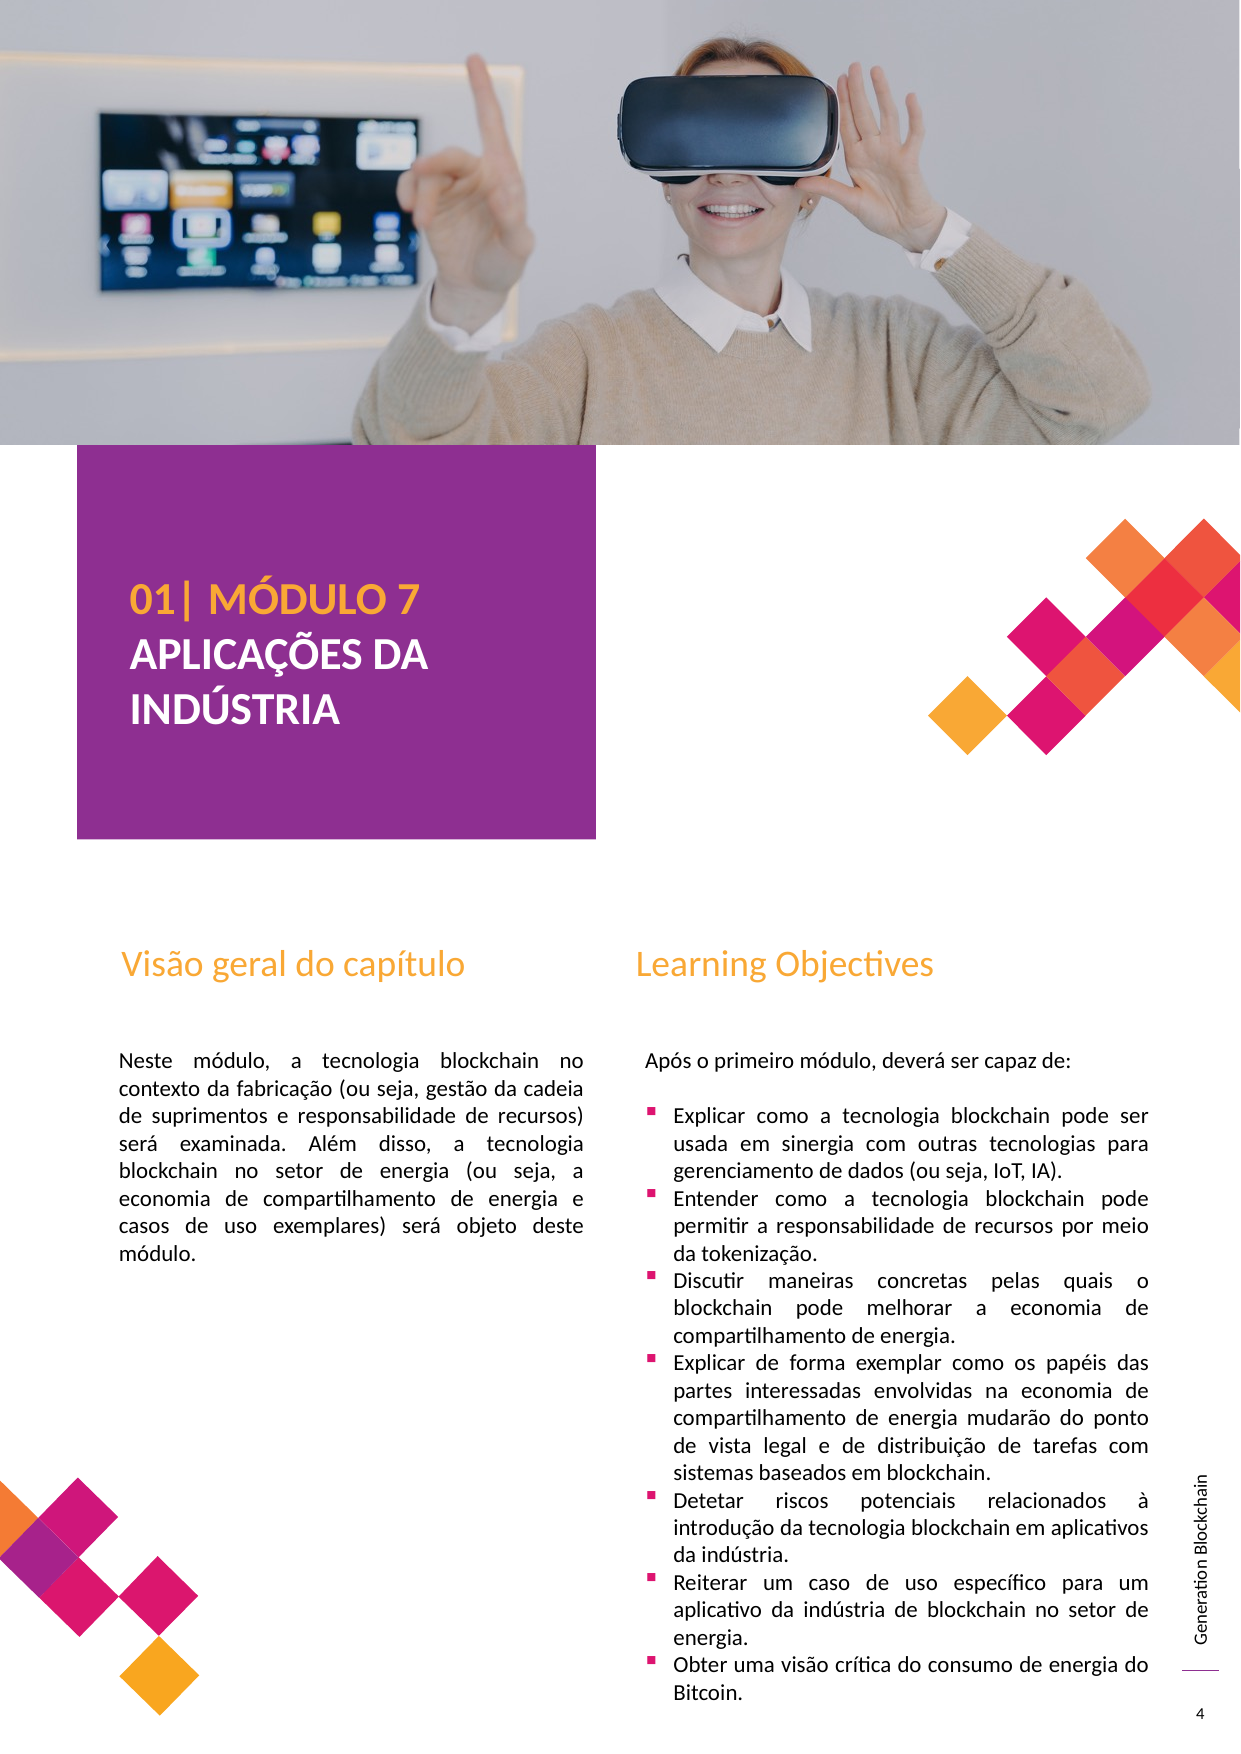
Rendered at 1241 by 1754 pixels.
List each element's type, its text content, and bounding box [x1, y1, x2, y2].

list 01| MÓDULO 7 APLICAÇÕES DA INDÚSTRIA [114, 561, 590, 849]
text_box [0, 1489, 199, 1704]
slide_number 154 [1169, 1674, 1231, 1751]
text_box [939, 518, 1241, 756]
text_box Visão geral do capítulo [106, 931, 602, 1002]
text_box Learning Objectives [621, 931, 1117, 1002]
list Neste módulo, a tecnologia blockchain no contexto da fabricação (ou seja, gestão da cadeia de suprimentos e responsabilidade de recursos) será examinada. Além disso, a tecnologia blockchain no setor de energia (ou seja, a economia de compartilhamento de energia e casos de uso exemplares) será objeto deste módulo. [104, 1038, 600, 1285]
list Após o primeiro módulo, deverá ser capaz de: Explicar como a tecnologia blockchain pode ser usada em sinergia com outras tecnologias para gerenciamento de dados (ou seja, IoT, IA). Entender como a tecnologia blockchain pode permitir a responsabilidade de recursos por meio da tokenização. Discutir maneiras concretas pelas quais o blockchain pode melhorar a economia de compartilhamento de energia. Explicar de forma exemplar como os papéis das partes interessadas envolvidas na economia de compartilhamento de energia mudarão do ponto de vista legal e de distribuição de tarefas com sistemas baseados em blockchain. Detetar riscos potenciais relacionados à introdução da tecnologia blockchain em aplicativos da indústria. Reiterar um caso de uso específico para um aplicativo da indústria de blockchain no setor de energia. Obter uma visão crítica do consumo de energia do Bitcoin. [630, 1038, 1165, 1614]
picture [0, 0, 1241, 445]
